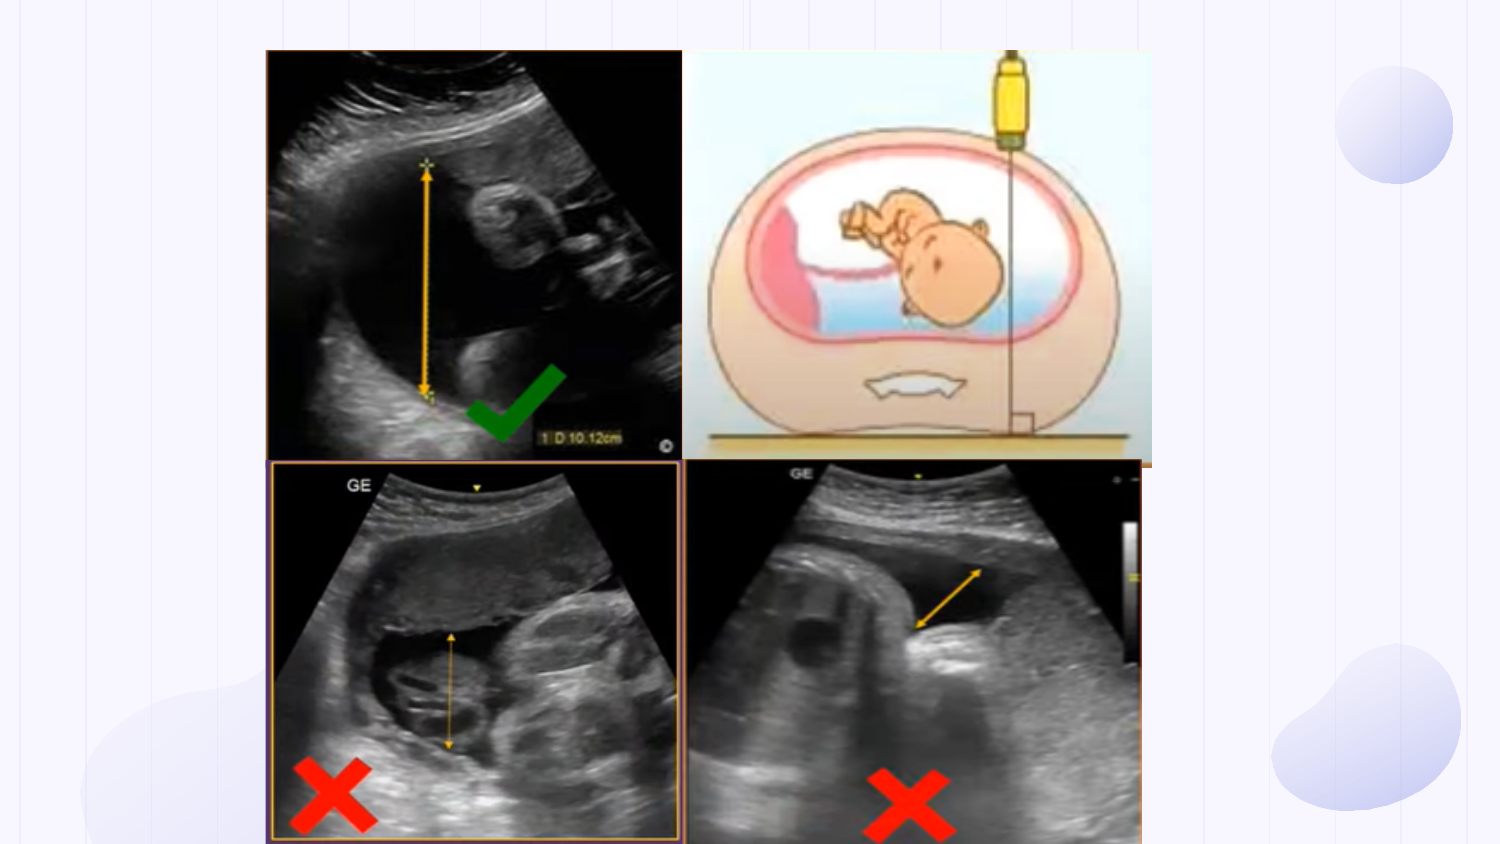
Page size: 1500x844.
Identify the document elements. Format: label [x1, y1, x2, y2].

picture [265, 49, 1152, 844]
